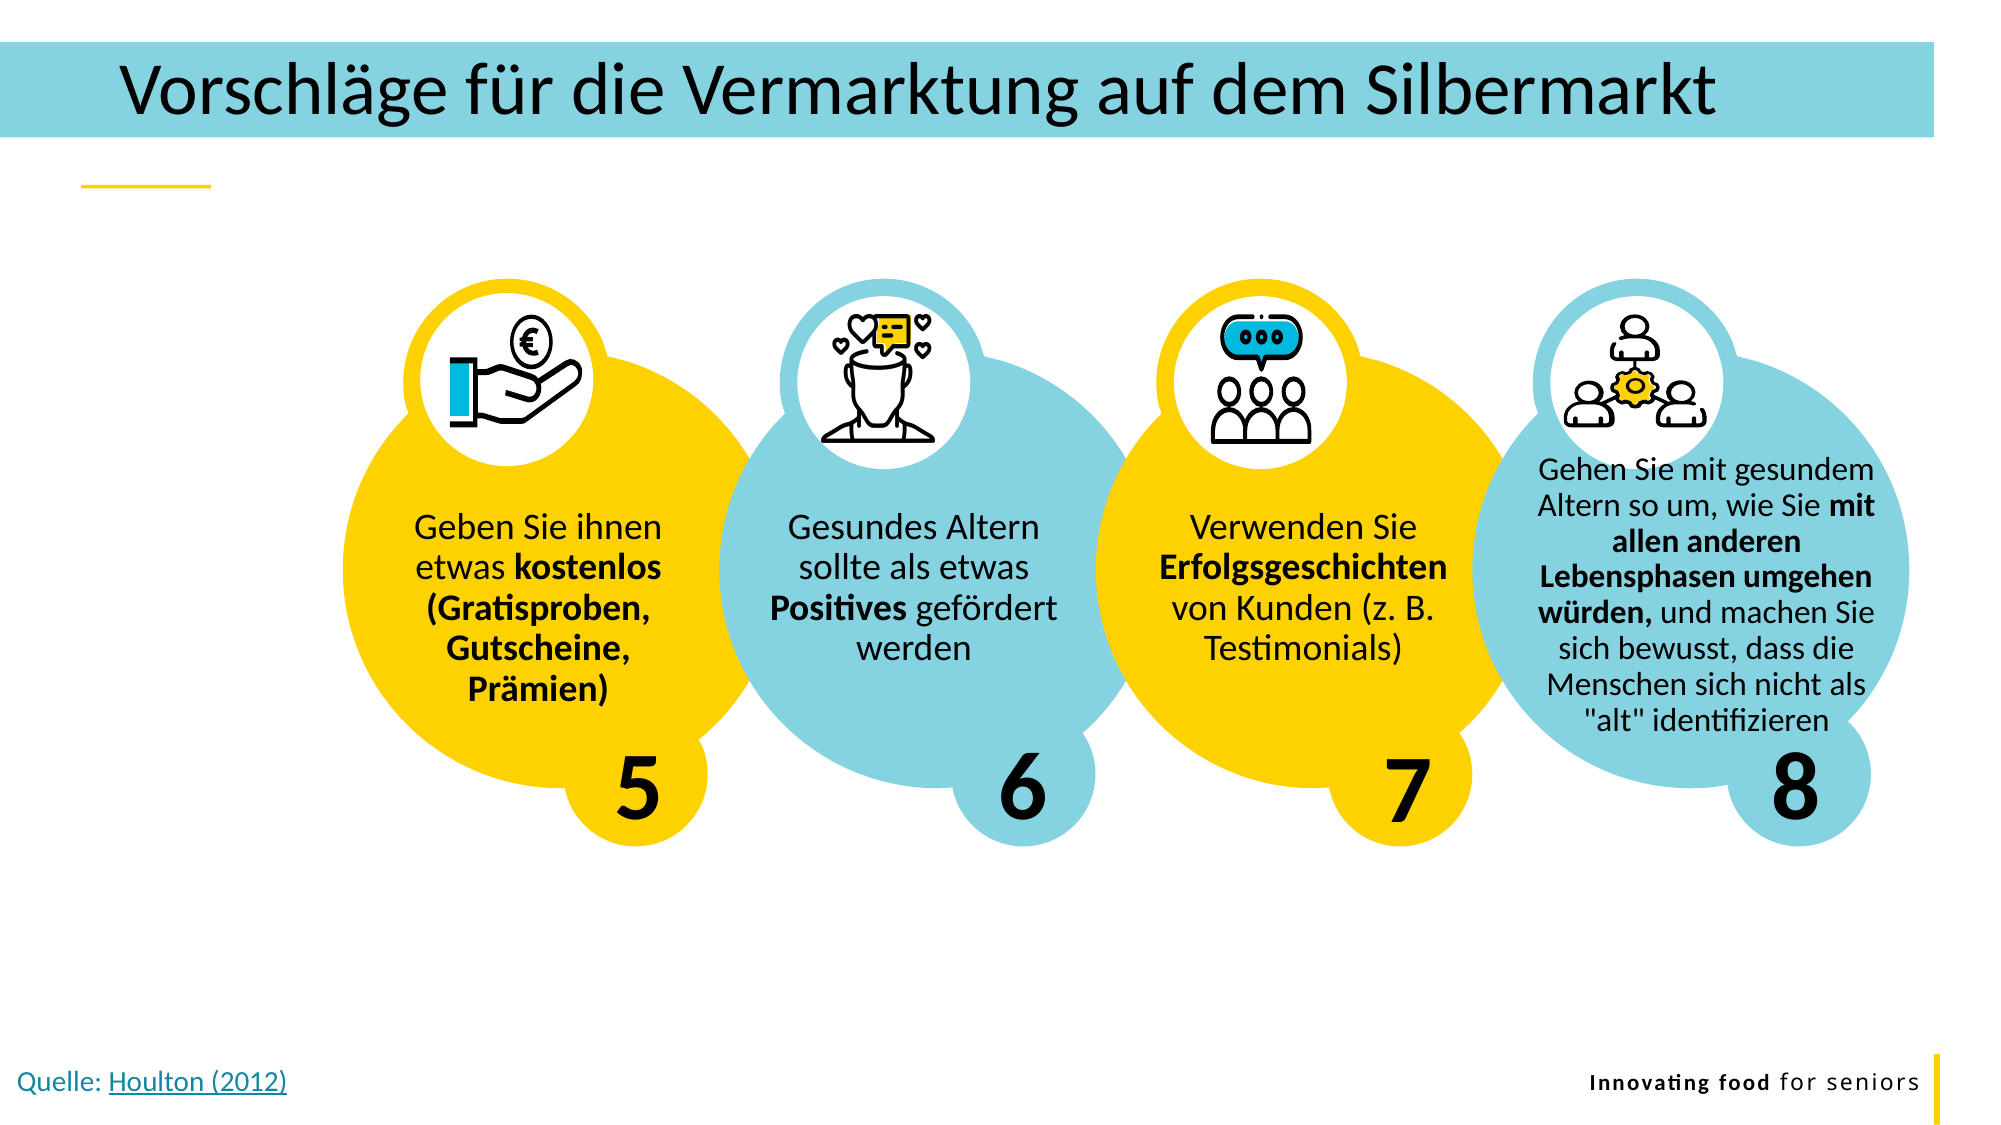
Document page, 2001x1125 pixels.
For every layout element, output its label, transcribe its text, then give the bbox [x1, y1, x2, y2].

list Verwenden Sie Erfolgsgeschichten von Kunden (z. B. Testimonials) [1131, 499, 1476, 697]
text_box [1563, 314, 1707, 428]
list 6 [966, 728, 1081, 849]
list 7 [1350, 731, 1465, 852]
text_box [1210, 314, 1312, 444]
list 8 [1738, 728, 1853, 849]
list 5 [582, 728, 697, 849]
list Geben Sie ihnen etwas kostenlos (Gratisproben, Gutscheine, Prämien) [372, 499, 705, 668]
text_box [820, 314, 936, 445]
text_box Vorschläge für die Vermarktung auf dem Silbermarkt [0, 42, 1934, 138]
list Gesundes Altern sollte als etwas Positives gefördert werden [742, 499, 1086, 697]
text_box Quelle: Houlton (2012) [2, 1054, 303, 1105]
list Gehen Sie mit gesundem Altern so um, wie Sie mit allen anderen Lebensphasen umgehen würden, und machen Sie sich bewusst, dass die Menschen sich nicht als "alt" identifizieren [1504, 443, 1910, 642]
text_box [449, 314, 583, 428]
